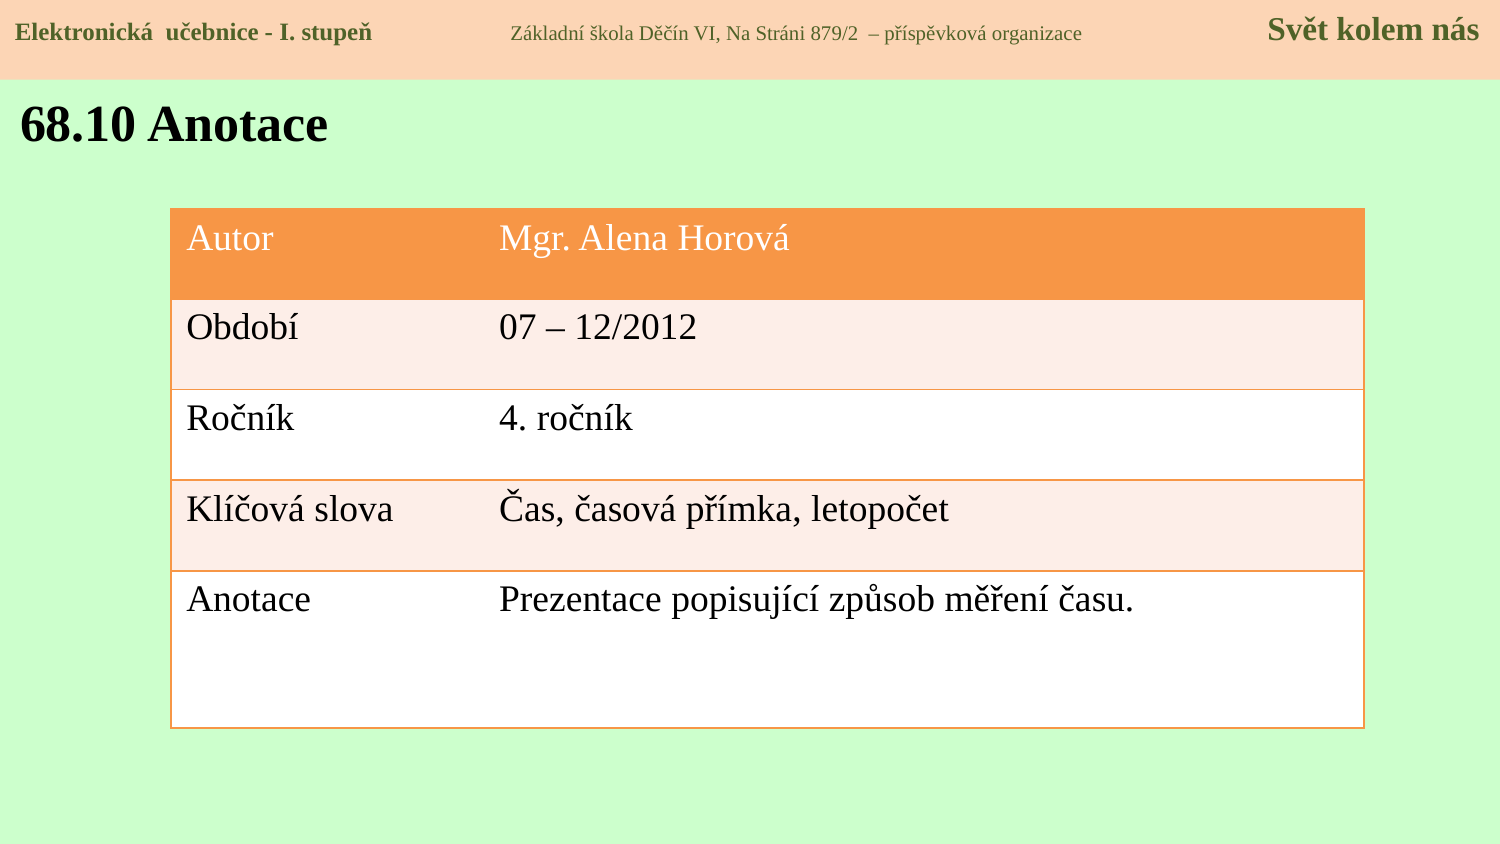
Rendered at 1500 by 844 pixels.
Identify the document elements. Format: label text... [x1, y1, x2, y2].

table_header Mgr. Alena Horová [484, 210, 1363, 298]
text_box 68.10 Anotace [5, 81, 344, 159]
table_cell Období [172, 300, 484, 389]
table_cell Ročník [172, 390, 484, 479]
table_header Autor [172, 210, 484, 298]
table_cell 07 – 12/2012 [484, 300, 1363, 389]
table_cell Klíčová slova [172, 481, 484, 570]
table_cell 4. ročník [484, 390, 1363, 479]
table_cell Prezentace popisující způsob měření času. [484, 572, 1363, 727]
table_cell Anotace [172, 572, 484, 727]
text_box Elektronická učebnice - I. stupeň Základní škola Děčín VI, Na Stráni 879/2 – příspěvková organizace Svět kolem nás [0, 0, 1500, 80]
table_cell Čas, časová přímka, letopočet [484, 481, 1363, 570]
